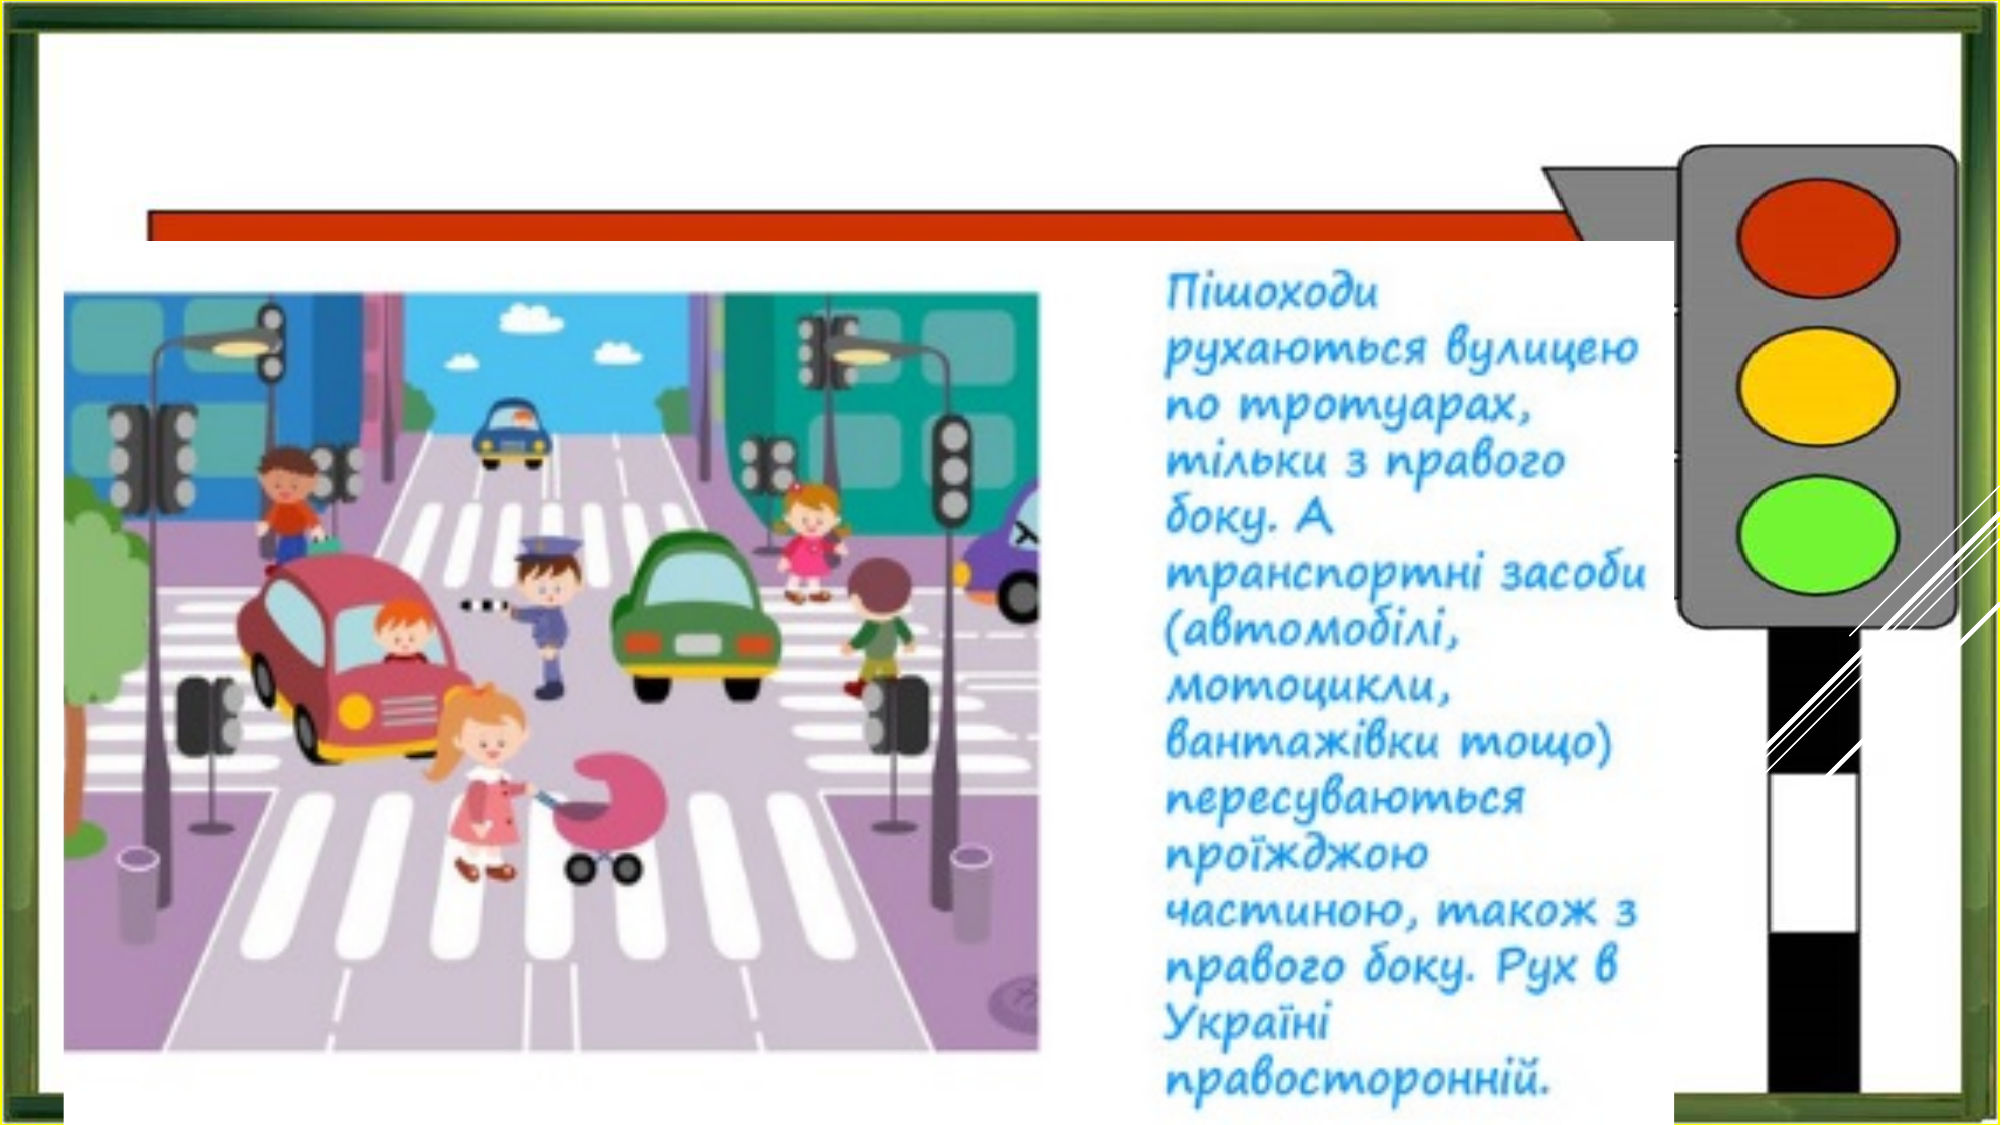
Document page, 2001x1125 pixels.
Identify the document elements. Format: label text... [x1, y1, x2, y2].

title Як правильно переходити дорогу? [132, 23, 1858, 242]
picture [0, 0, 2001, 1125]
